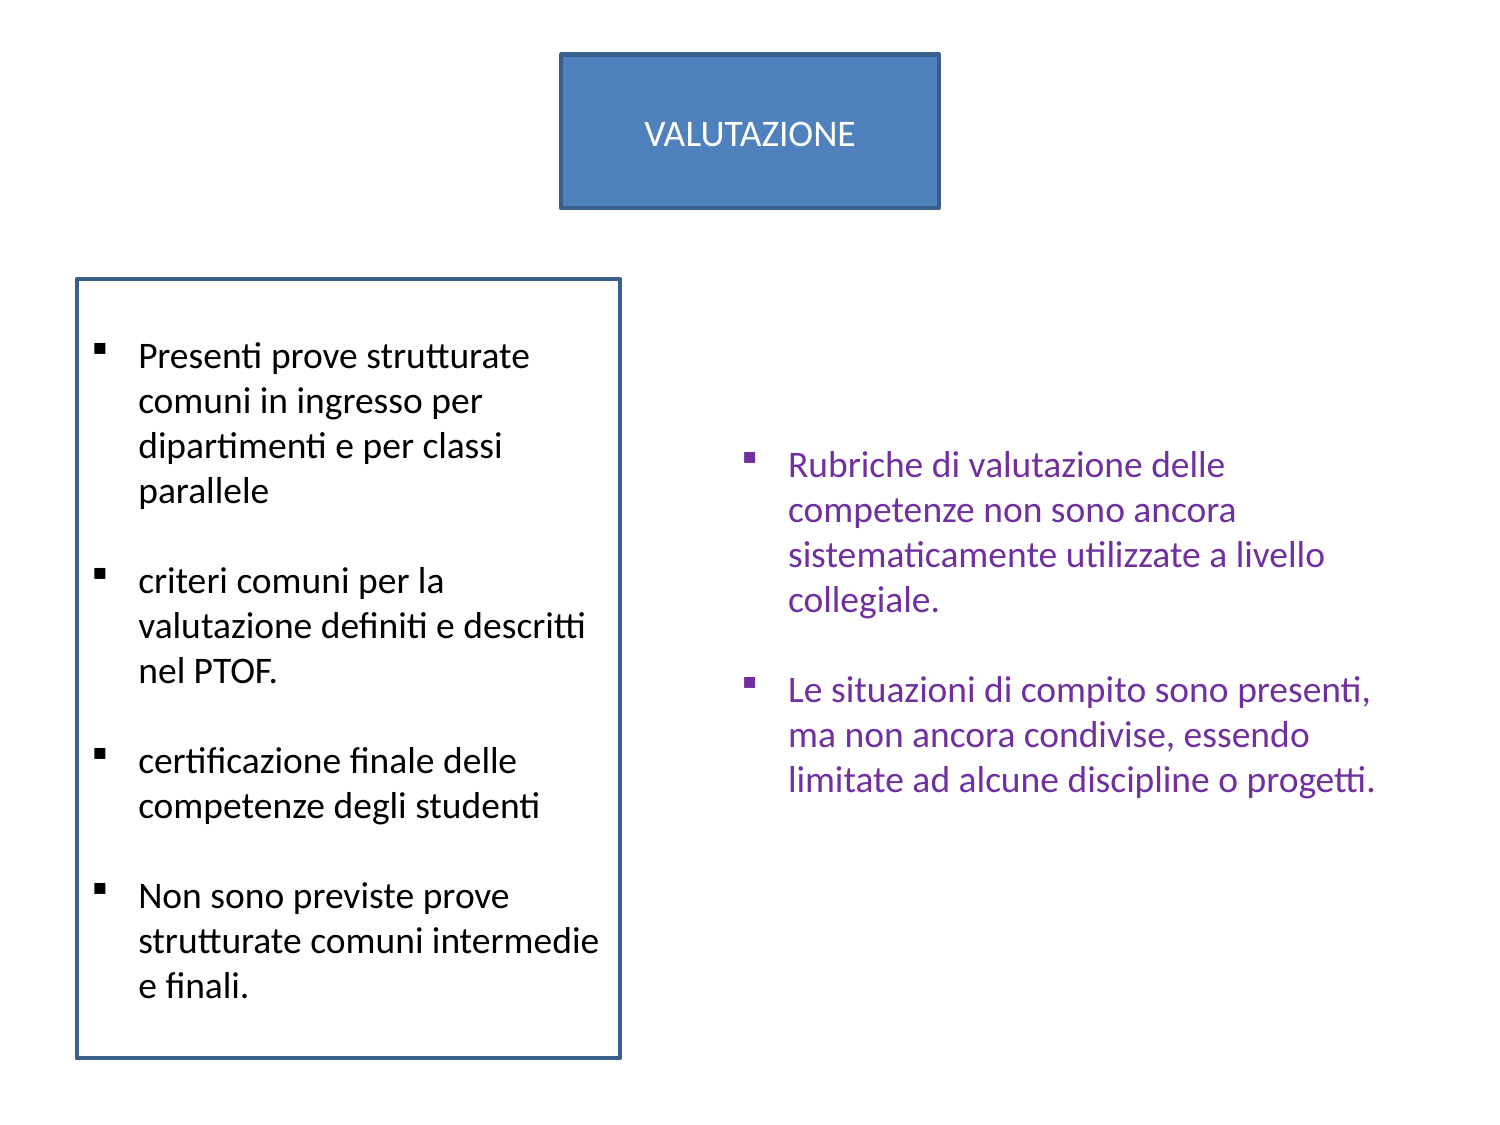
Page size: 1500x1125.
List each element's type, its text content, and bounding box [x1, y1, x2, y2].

text_box VALUTAZIONE [559, 52, 941, 210]
text_box Presenti prove strutturate comuni in ingresso per dipartimenti e per classi parallele criteri comuni per la valutazione definiti e descritti nel PTOF. certificazione finale delle competenze degli studenti Non sono previste prove strutturate comuni intermedie e finali. [75, 277, 622, 1060]
text_box Rubriche di valutazione delle competenze non sono ancora sistematicamente utilizzate a livello collegiale. Le situazioni di compito sono presenti, ma non ancora condivise, essendo limitate ad alcune discipline o progetti. [726, 432, 1400, 808]
